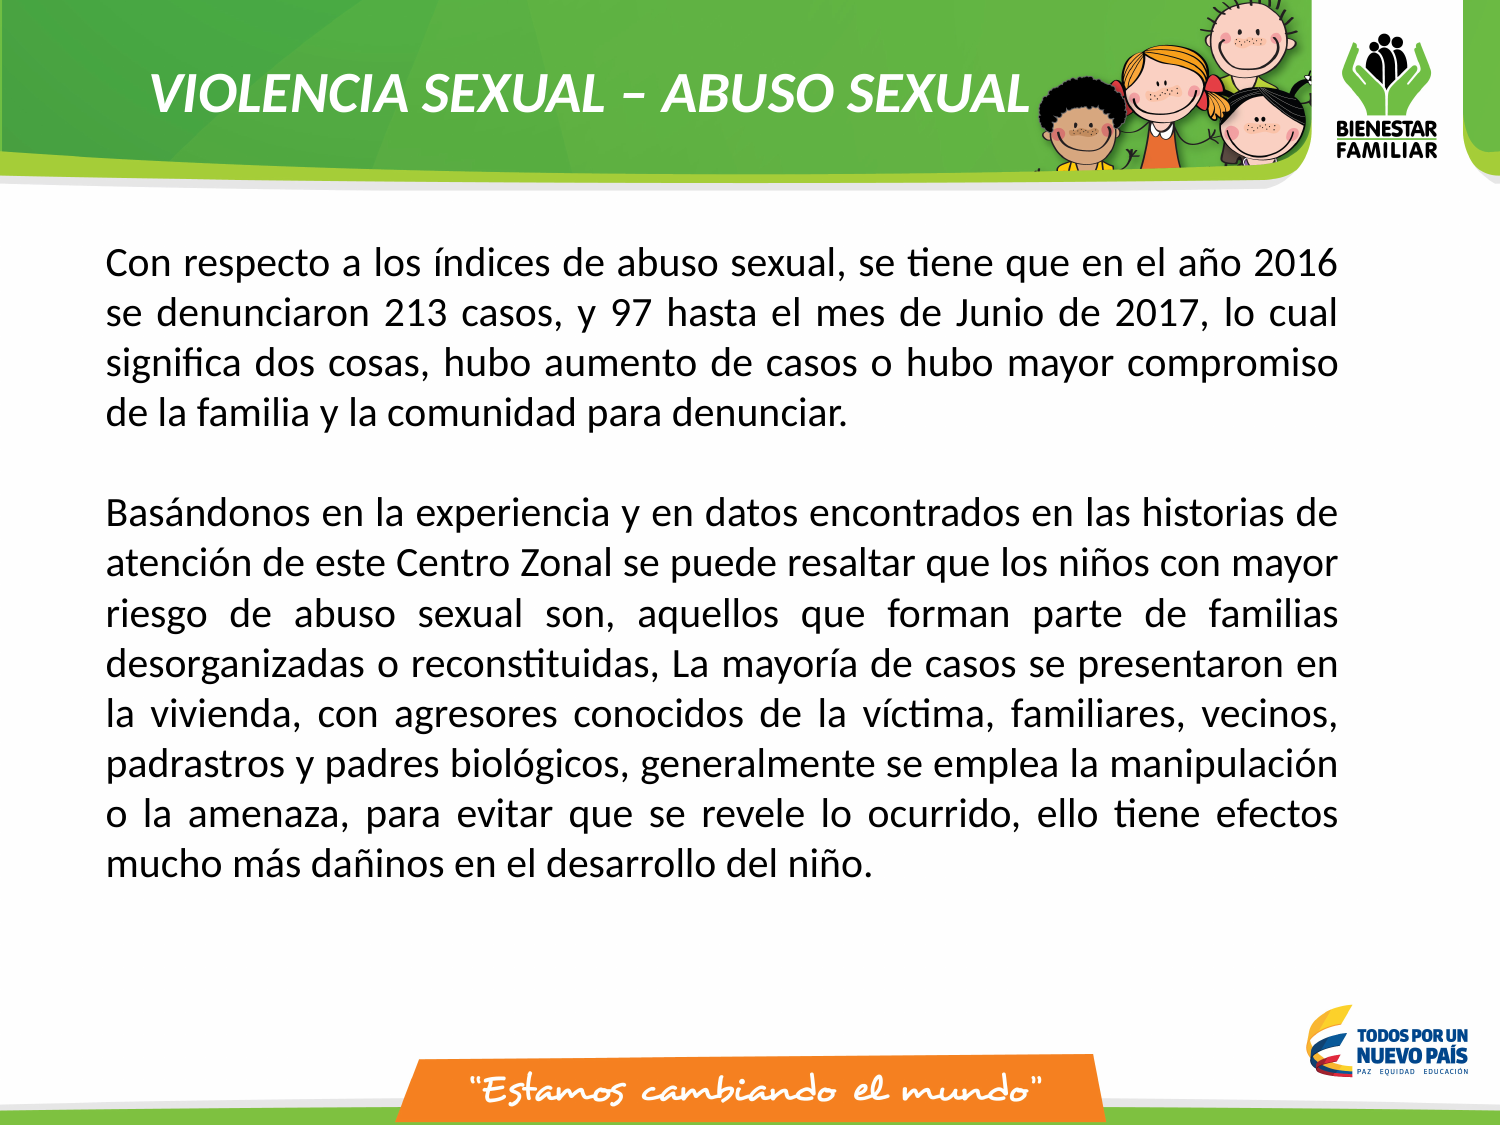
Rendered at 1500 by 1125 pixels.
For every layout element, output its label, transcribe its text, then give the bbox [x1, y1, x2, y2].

text_box VIOLENCIA SEXUAL – ABUSO SEXUAL [133, 46, 1047, 132]
text_box Con respecto a los índices de abuso sexual, se tiene que en el año 2016 se denunciaron 213 casos, y 97 hasta el mes de Junio de 2017, lo cual significa dos cosas, hubo aumento de casos o hubo mayor compromiso de la familia y la comunidad para denunciar. Basándonos en la experiencia y en datos encontrados en las historias de atención de este Centro Zonal se puede resaltar que los niños con mayor riesgo de abuso sexual son, aquellos que forman parte de familias desorganizadas o reconstituidas, La mayoría de casos se presentaron en la vivienda, con agresores conocidos de la víctima, familiares, vecinos, padrastros y padres biológicos, generalmente se emplea la manipulación o la amenaza, para evitar que se revele lo ocurrido, ello tiene efectos mucho más dañinos en el desarrollo del niño. [90, 227, 1355, 943]
picture [0, 0, 1500, 1125]
